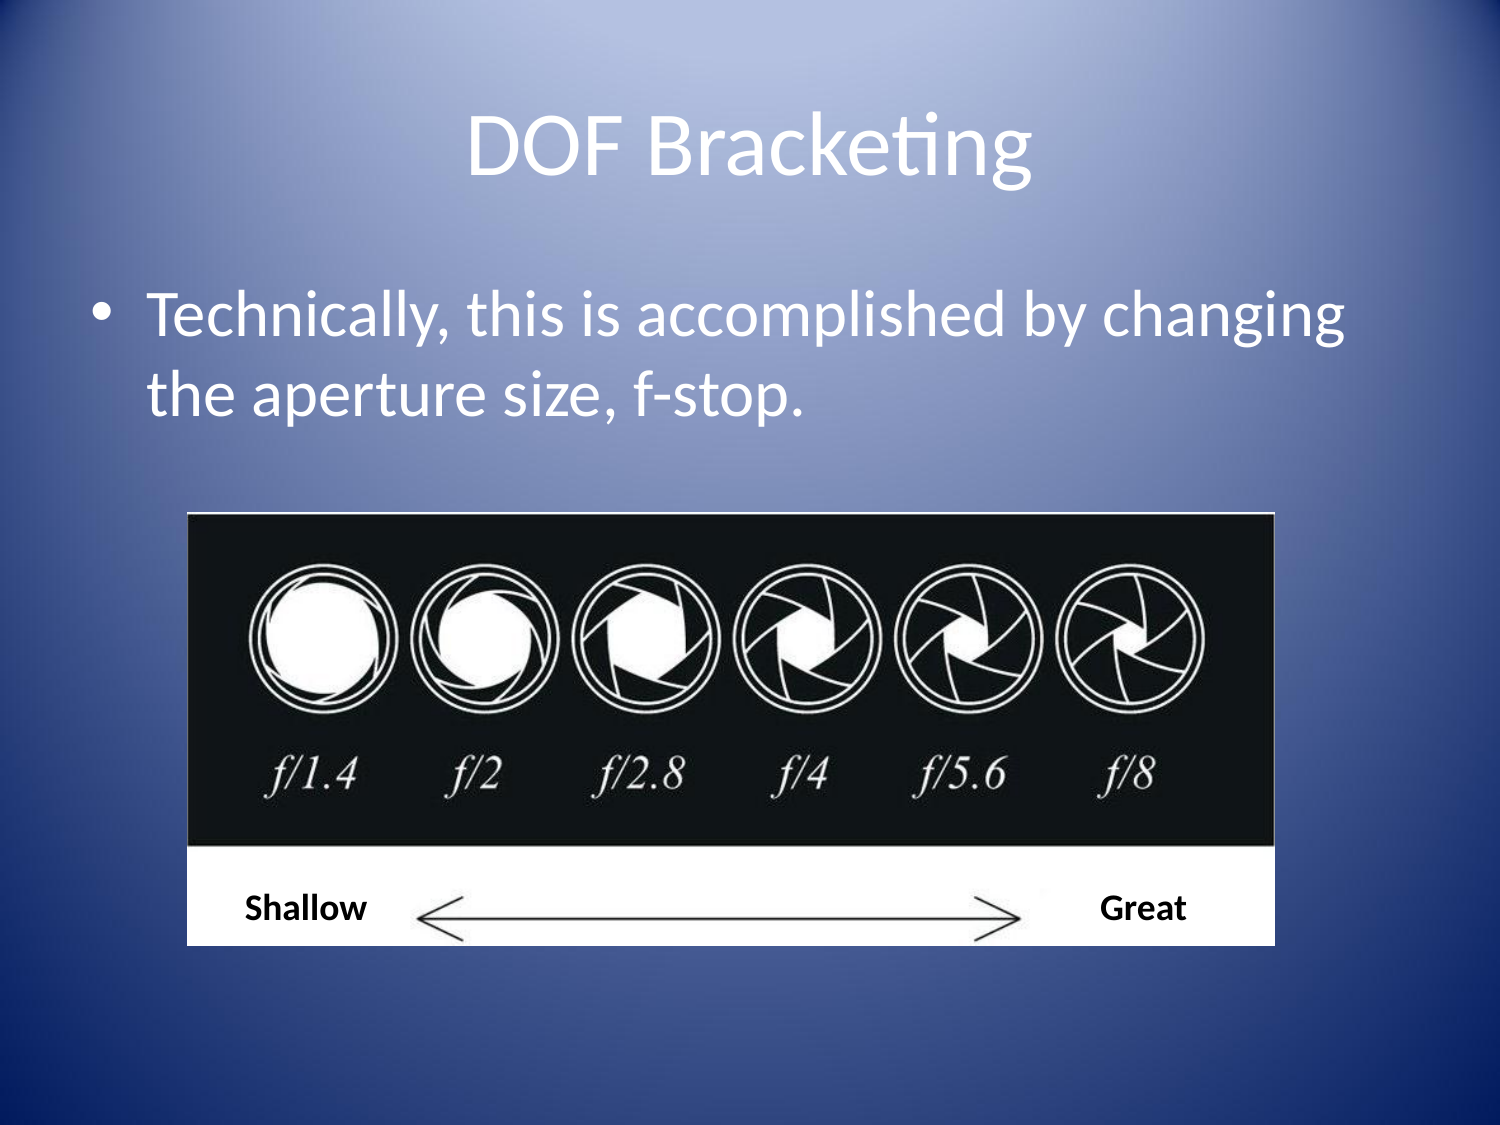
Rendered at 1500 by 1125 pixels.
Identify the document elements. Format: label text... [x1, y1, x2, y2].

list Technically, this is accomplished by changing the aperture size, f-stop. [75, 262, 1425, 1005]
picture [0, 0, 1500, 1125]
title DOF Bracketing [75, 45, 1425, 233]
